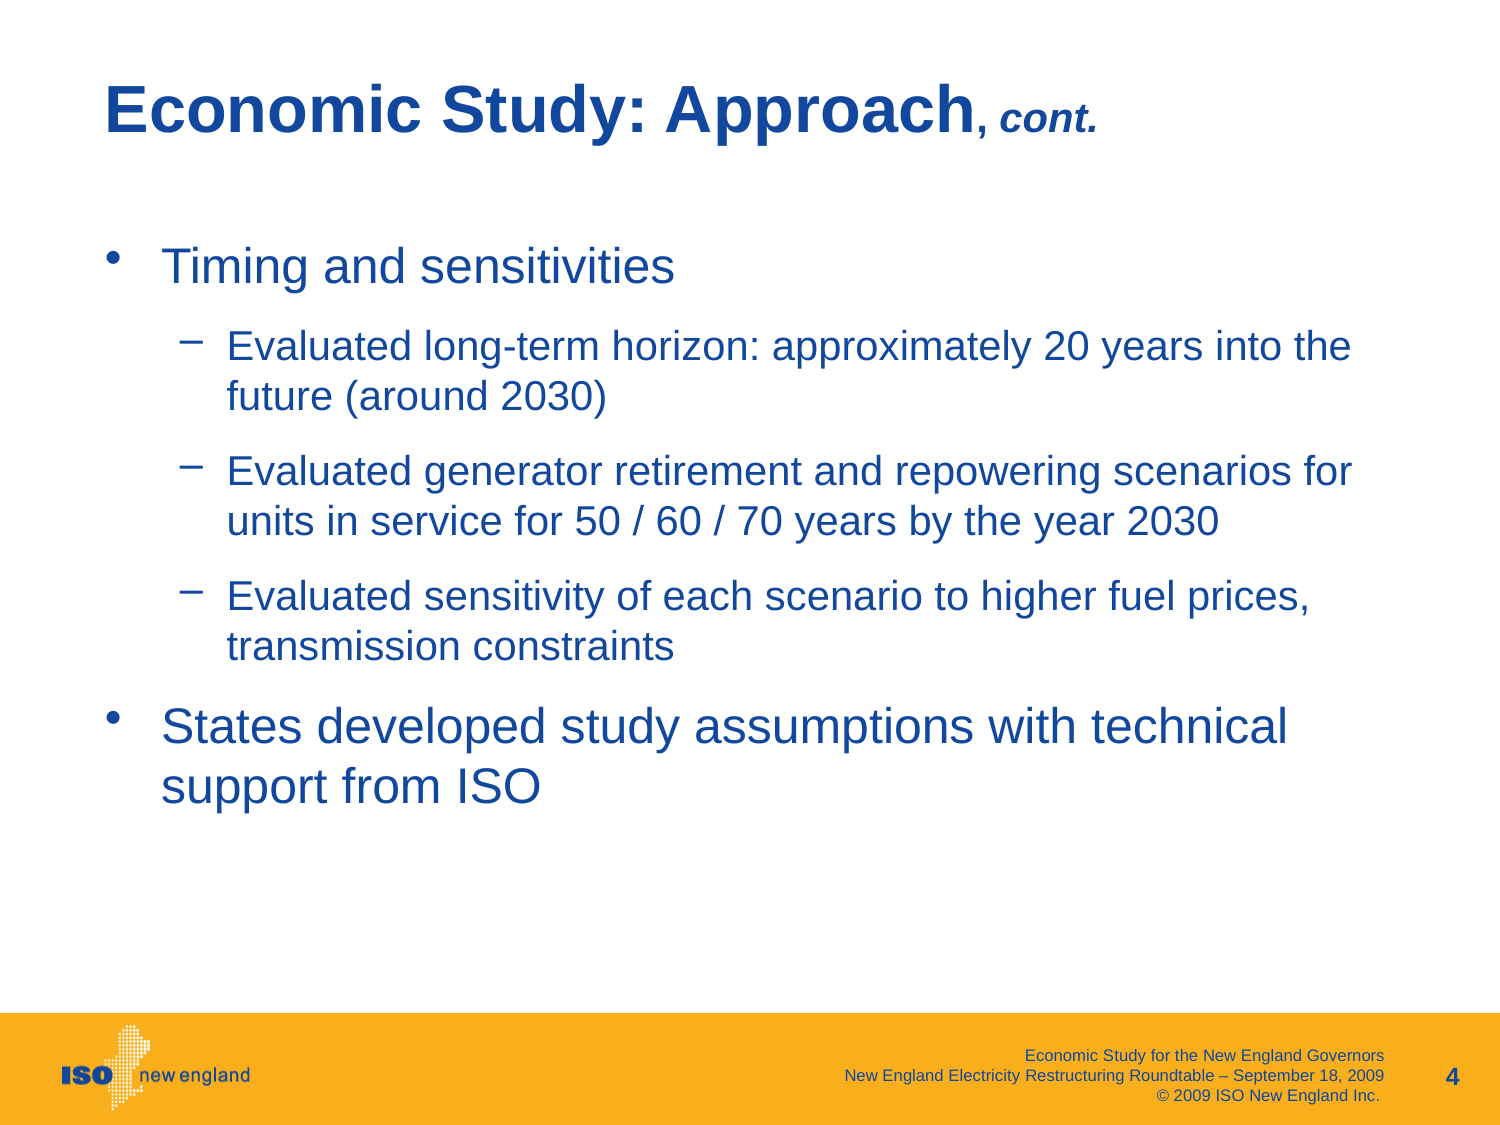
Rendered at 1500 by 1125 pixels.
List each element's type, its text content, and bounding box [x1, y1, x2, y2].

picture [0, 1013, 1500, 1125]
slide_number 4 [1412, 1051, 1477, 1125]
title Economic Study: Approach, cont. [87, 0, 1451, 213]
list Timing and sensitivities Evaluated long-term horizon: approximately 20 years into the future (around 2030) Evaluated generator retirement and repowering scenarios for units in service for 50 / 60 / 70 years by the year 2030 Evaluated sensitivity of each scenario to higher fuel prices, transmission constraints States developed study assumptions with technical support from ISO [87, 224, 1451, 963]
